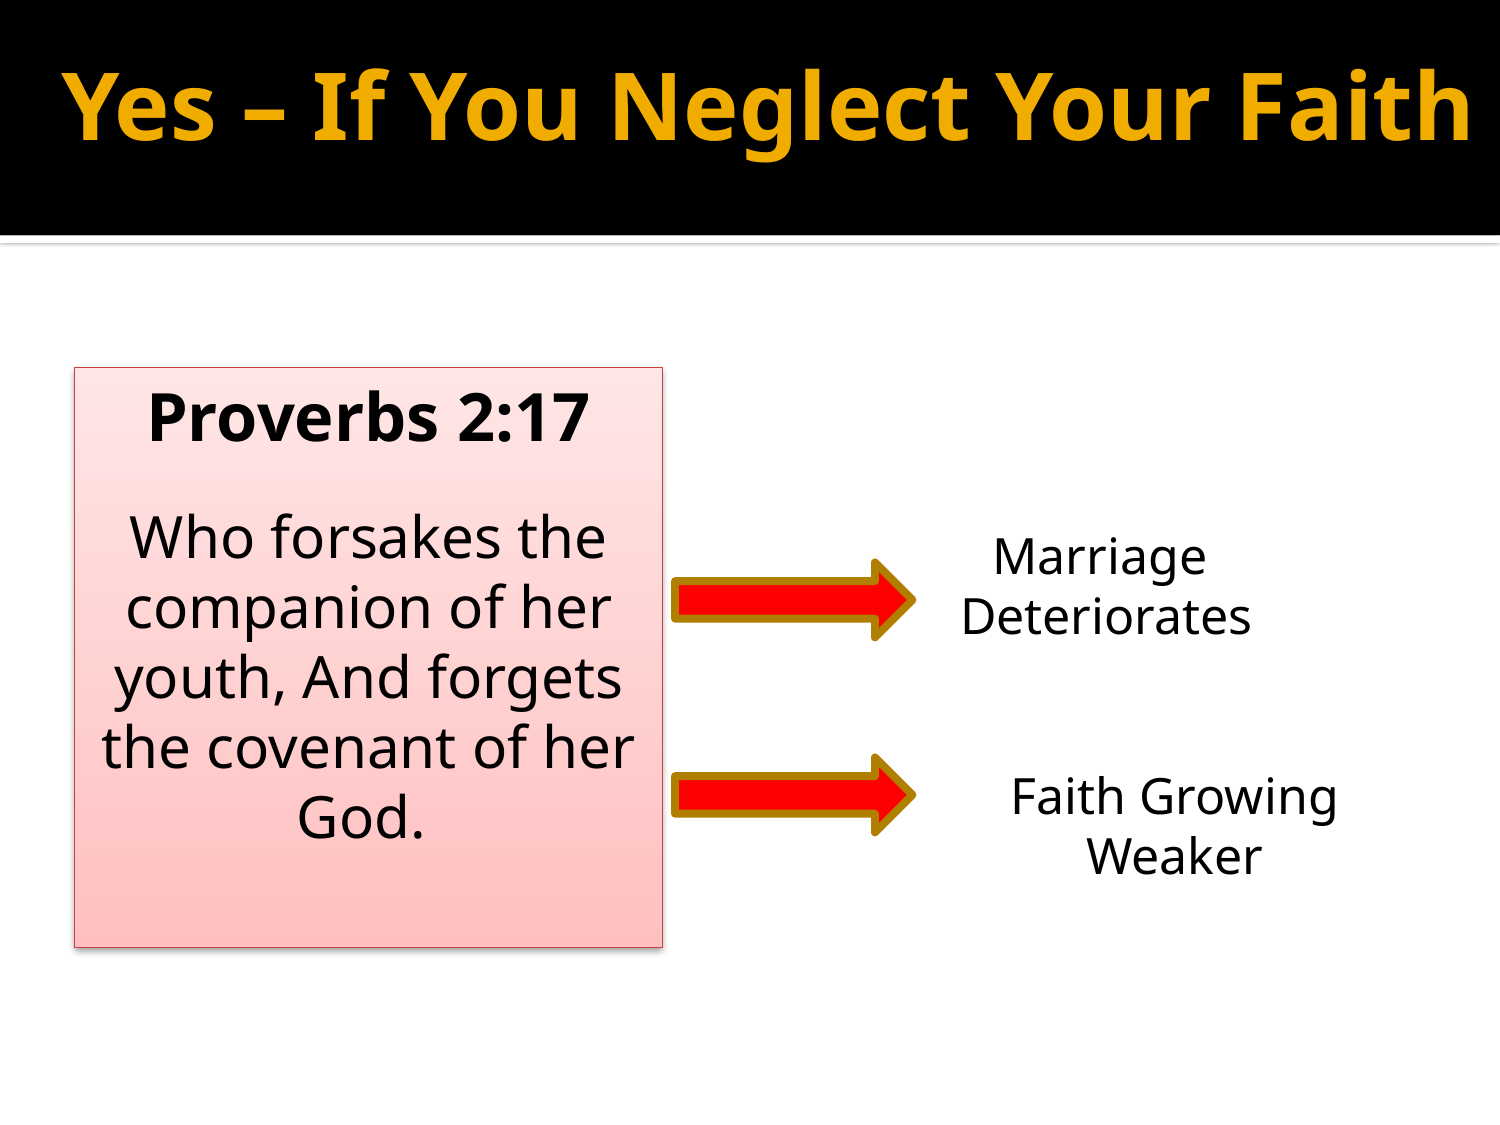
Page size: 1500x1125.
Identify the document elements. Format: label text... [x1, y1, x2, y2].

text_box Faith Growing Weaker [924, 757, 1425, 893]
text_box Proverbs 2:17 Who forsakes the companion of her youth, And forgets the covenant of her God. [74, 367, 663, 948]
title Yes – If You Neglect Your Faith [0, 0, 1500, 206]
text_box [671, 753, 917, 837]
text_box [671, 577, 849, 623]
text_box Marriage Deteriorates [849, 517, 1350, 653]
